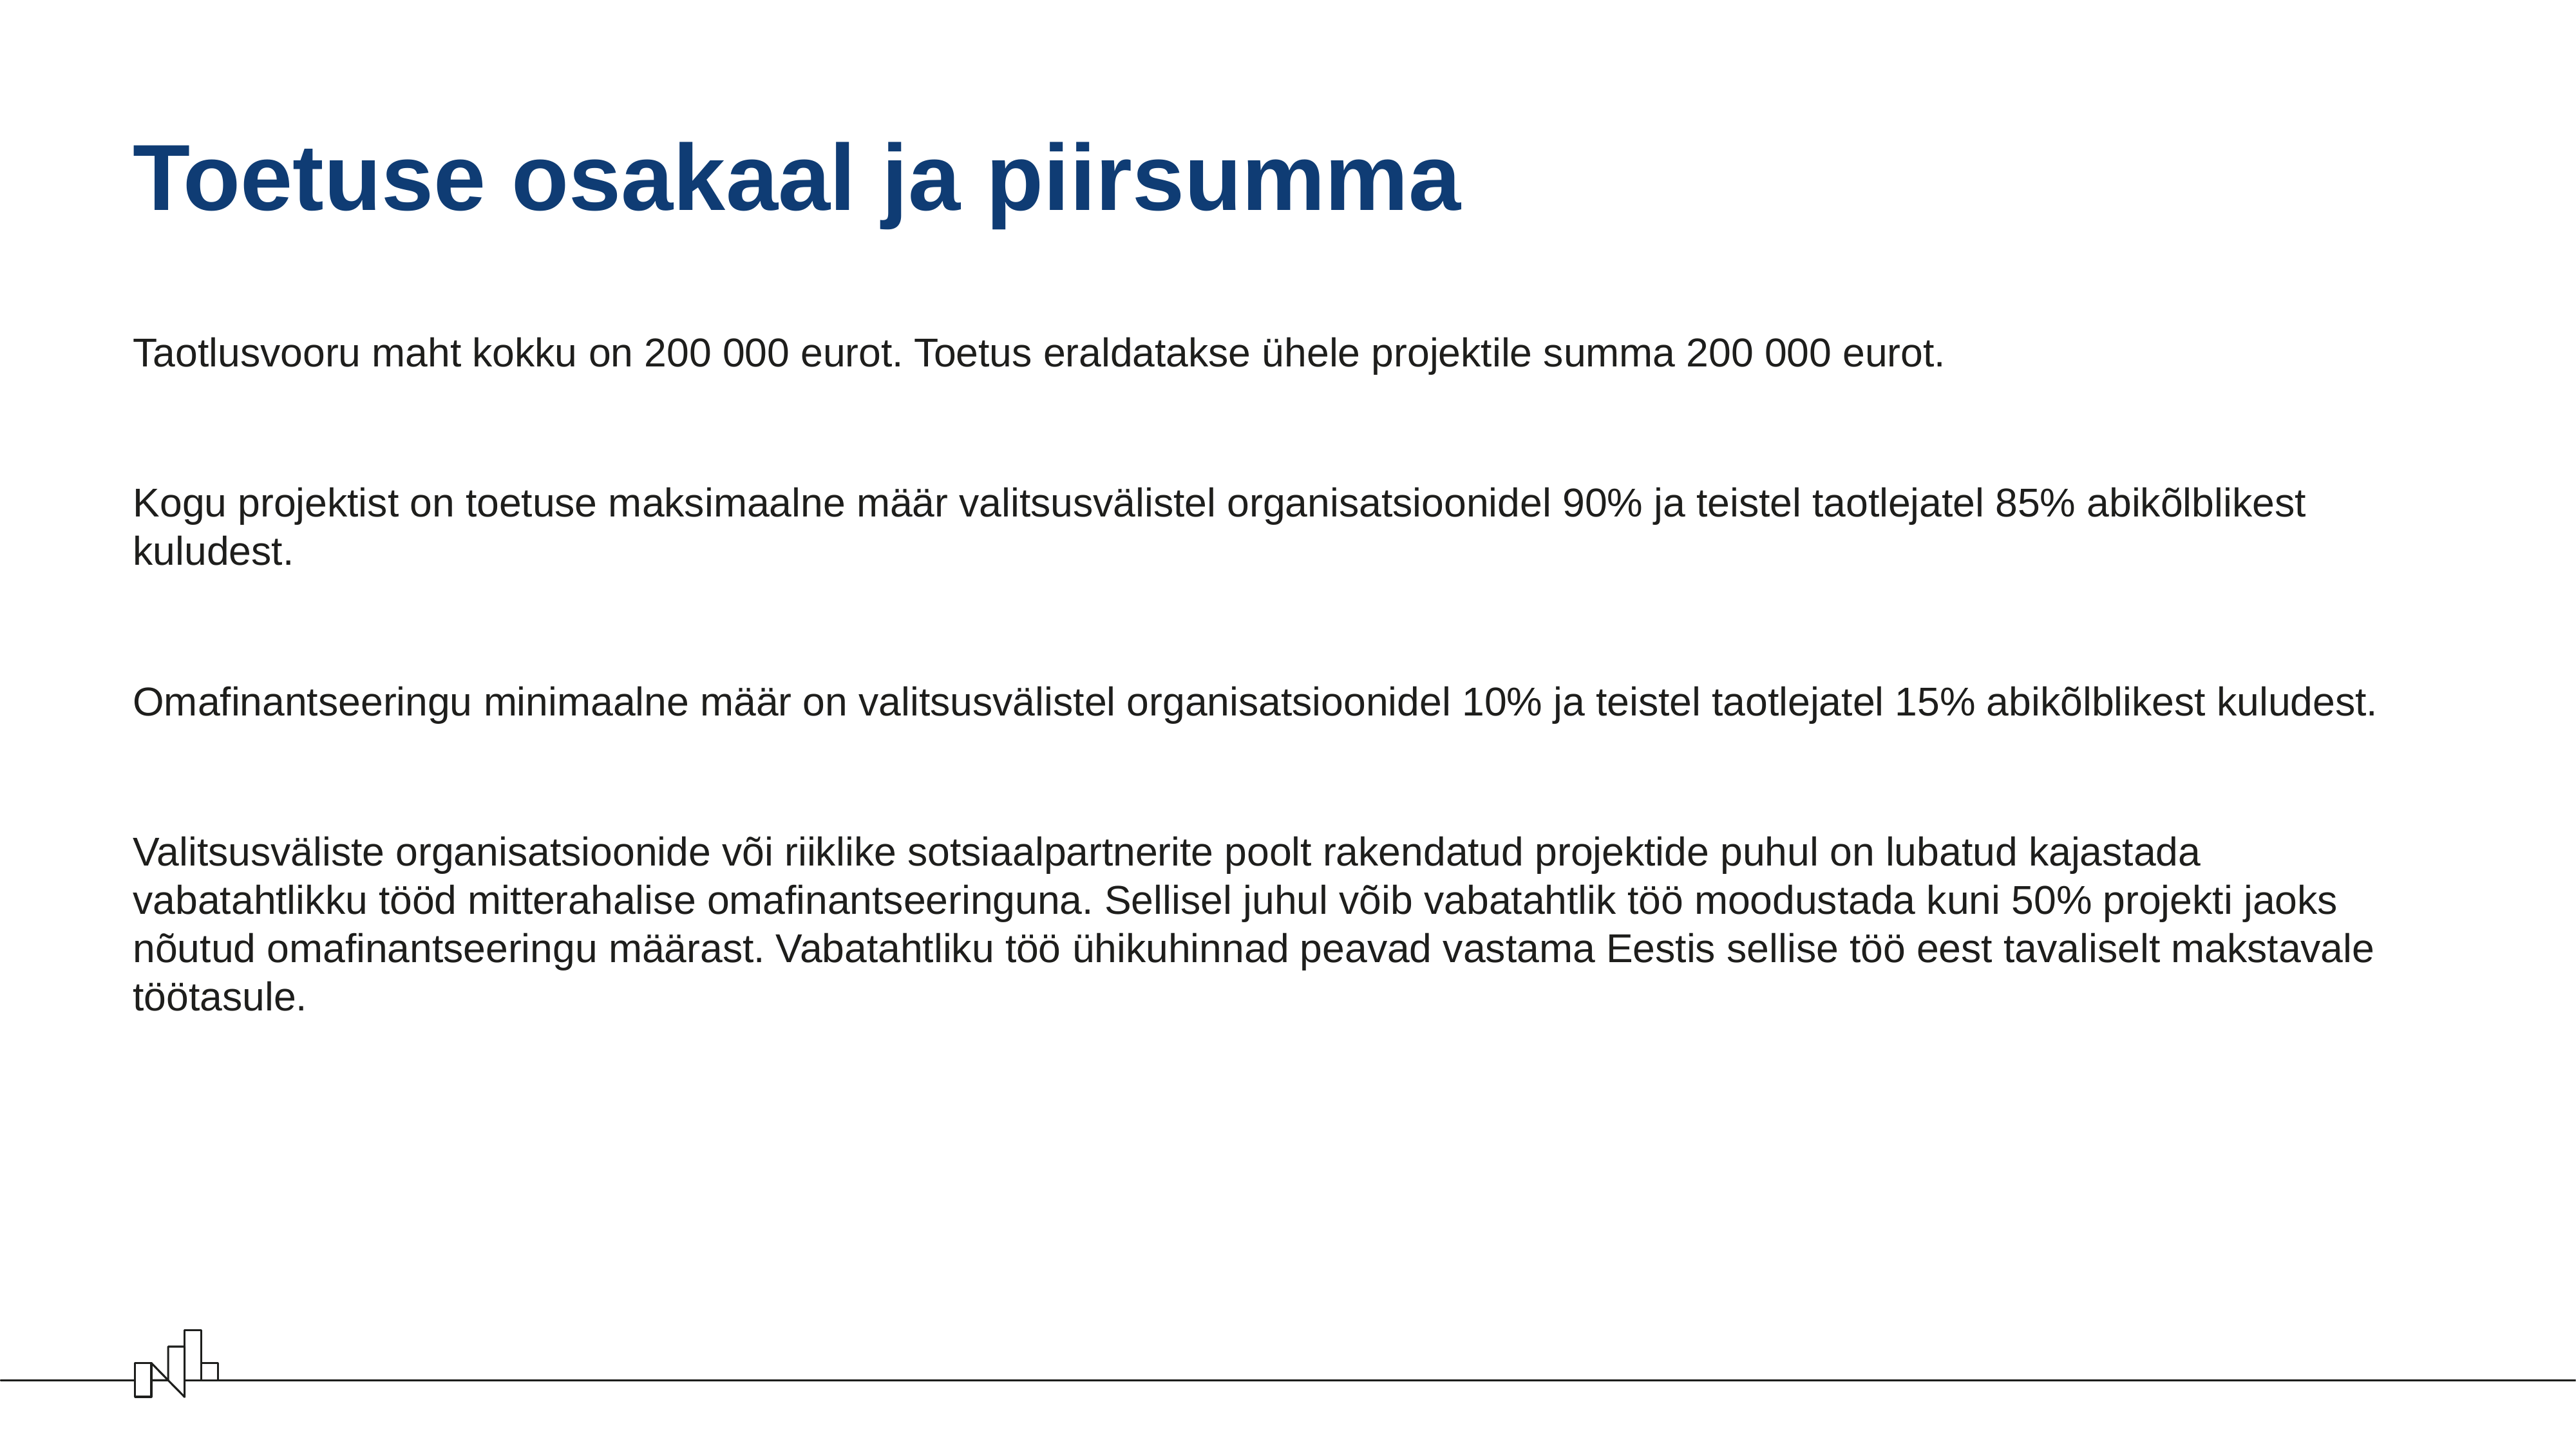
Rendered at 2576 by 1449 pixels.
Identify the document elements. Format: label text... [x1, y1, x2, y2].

title Toetuse osakaal ja piirsumma [133, 116, 2443, 230]
list Taotlusvooru maht kokku on 200 000 eurot. Toetus eraldatakse ühele projektile summa 200 000 eurot. Kogu projektist on toetuse maksimaalne määr valitsusvälistel organisatsioonidel 90% ja teistel taotlejatel 85% abikõlblikest kuludest. Omafinantseeringu minimaalne määr on valitsusvälistel organisatsioonidel 10% ja teistel taotlejatel 15% abikõlblikest kuludest. Valitsusväliste organisatsioonide või riiklike sotsiaalpartnerite poolt rakendatud projektide puhul on lubatud kajastada vabatahtlikku tööd mitterahalise omafinantseeringuna. Sellisel juhul võib vabatahtlik töö moodustada kuni 50% projekti jaoks nõutud omafinantseeringu määrast. Vabatahtliku töö ühikuhinnad peavad vastama Eestis sellise töö eest tavaliselt makstavale töötasule. [133, 327, 2443, 1298]
